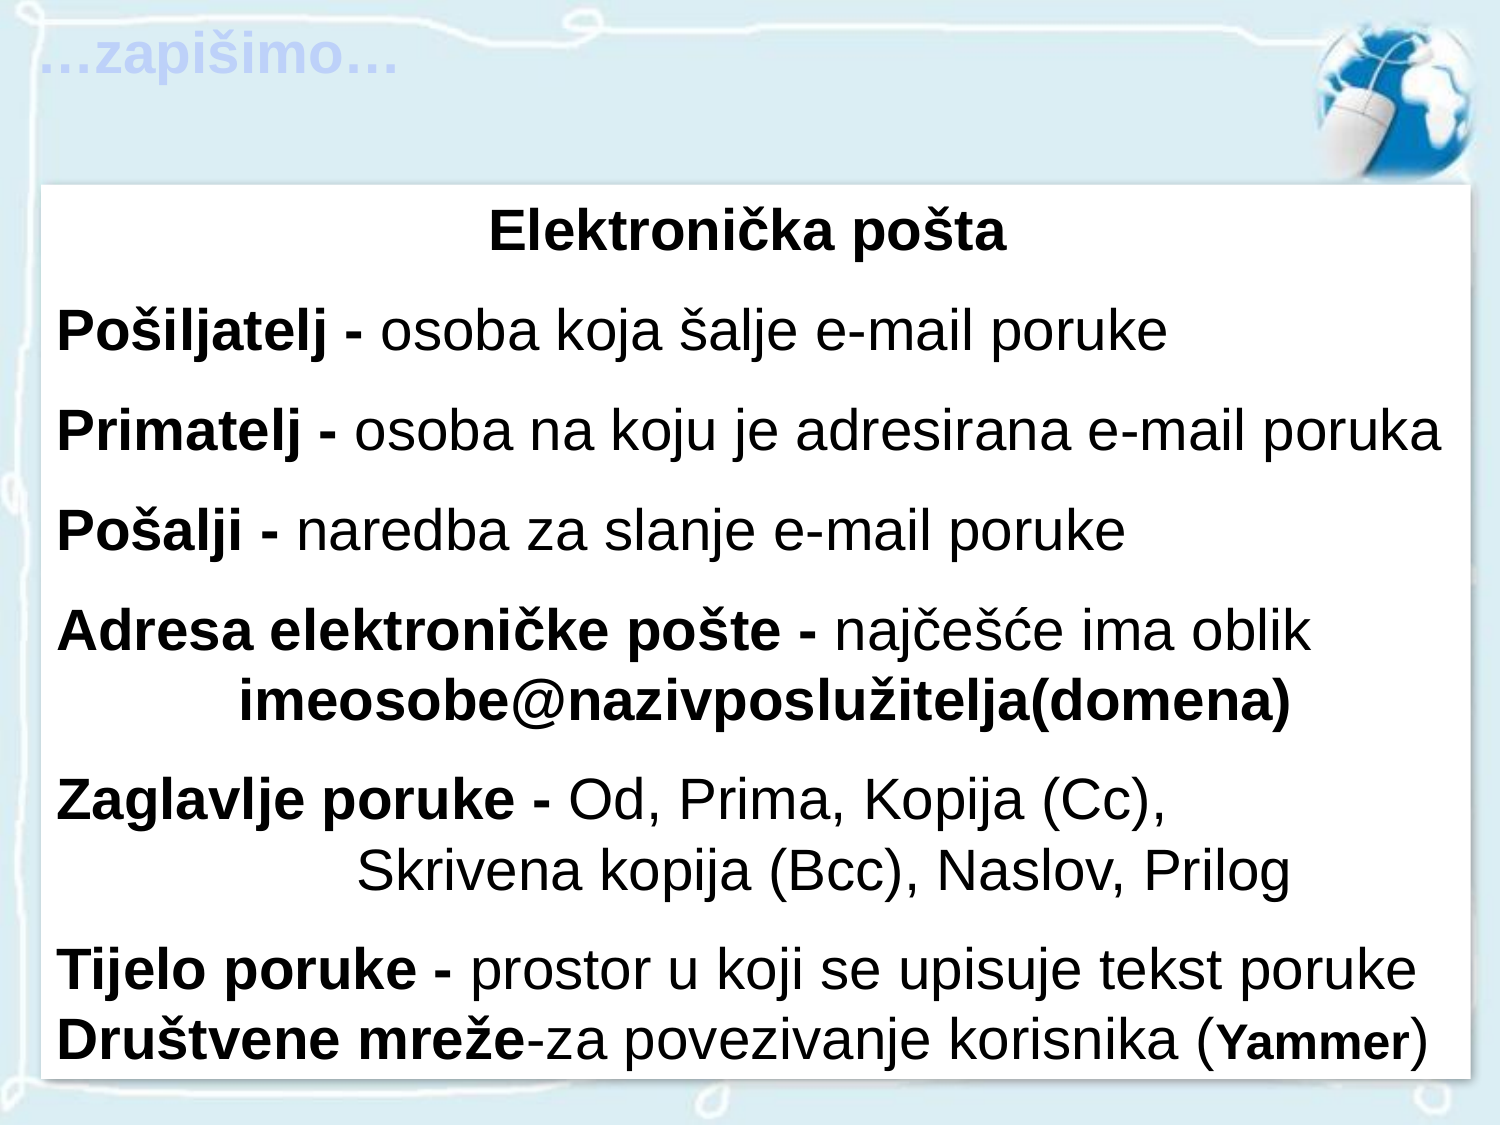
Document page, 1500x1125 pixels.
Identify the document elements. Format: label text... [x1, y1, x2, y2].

picture [0, 0, 1500, 1125]
text_box …zapišimo… [18, 7, 420, 93]
text_box Elektronička pošta Pošiljatelj - osoba koja šalje e-mail poruke Primatelj - osoba na koju je adresirana e-mail poruka Pošalji - naredba za slanje e-mail poruke Adresa elektroničke pošte - najčešće ima oblik imeosobe@nazivposlužitelja(domena) Zaglavlje poruke - Od, Prima, Kopija (Cc), Skrivena kopija (Bcc), Naslov, Prilog Tijelo poruke - prostor u koji se upisuje tekst poruke Društvene mreže-za povezivanje korisnika (Yammer) [41, 184, 1471, 1079]
